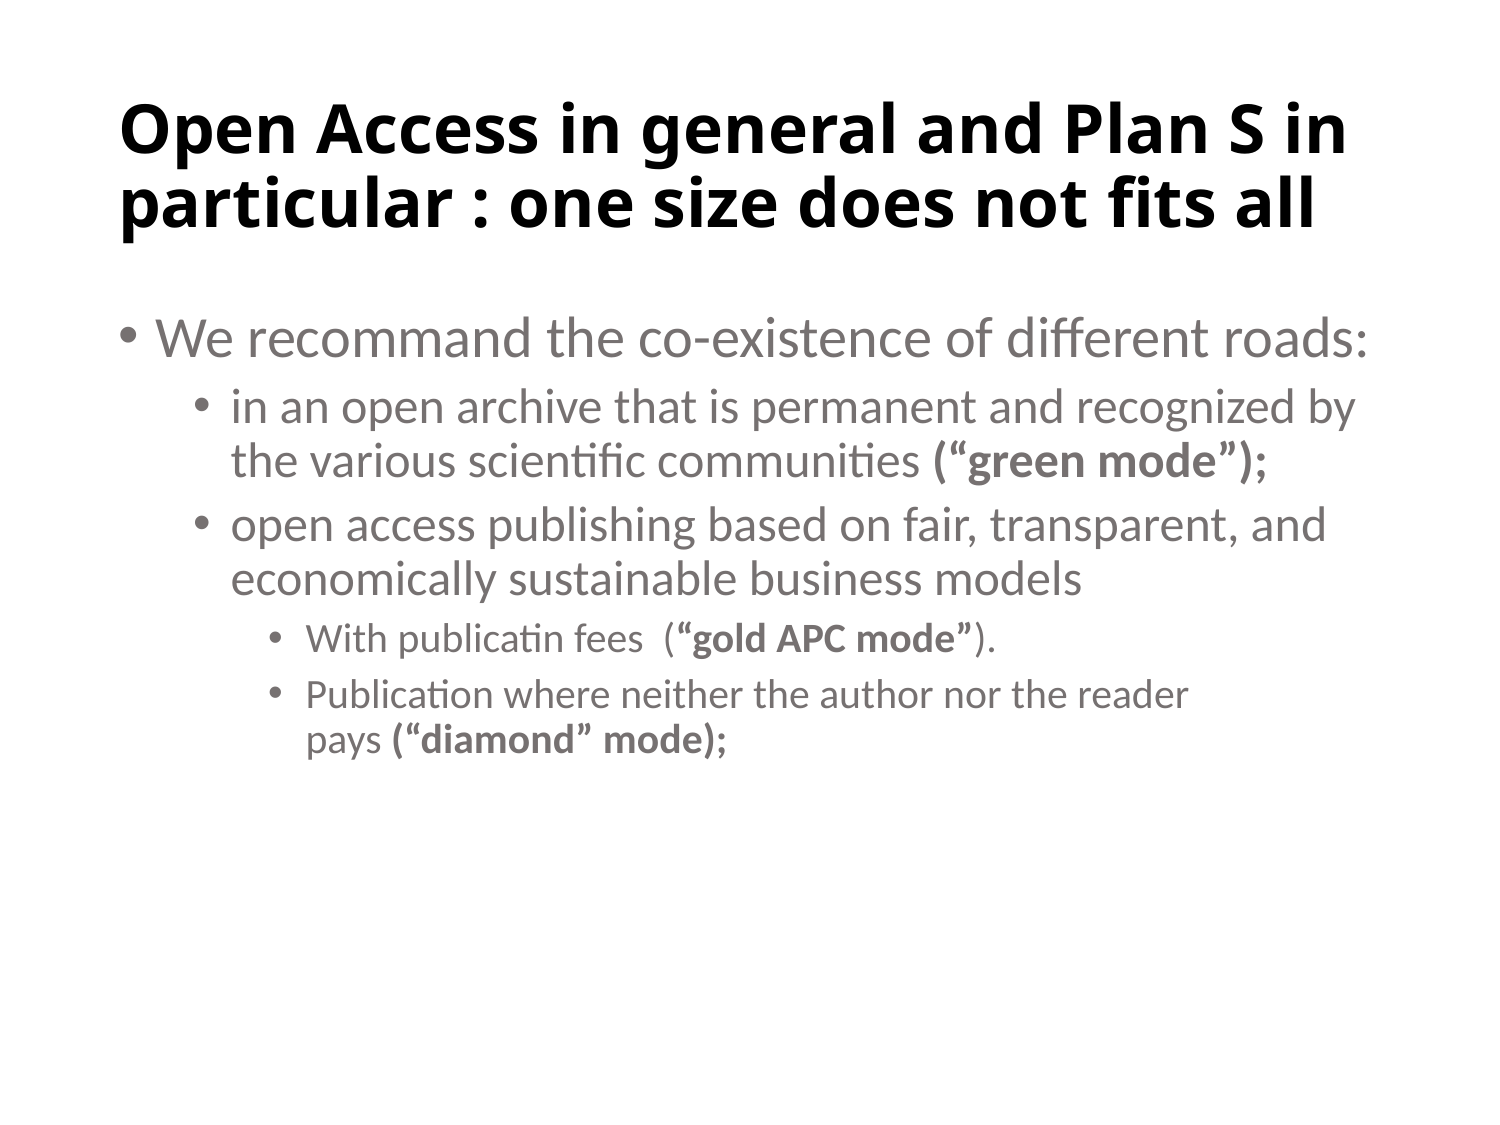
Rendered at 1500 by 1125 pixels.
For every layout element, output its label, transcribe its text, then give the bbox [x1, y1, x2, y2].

title Open Access in general and Plan S in particular : one size does not fits all [103, 59, 1397, 278]
list We recommand the co-existence of different roads: in an open archive that is permanent and recognized by the various scientific communities (“green mode”); open access publishing based on fair, transparent, and economically sustainable business models With publicatin fees (“gold APC mode”). Publication where neither the author nor the reader pays (“diamond” mode); [103, 299, 1397, 1014]
